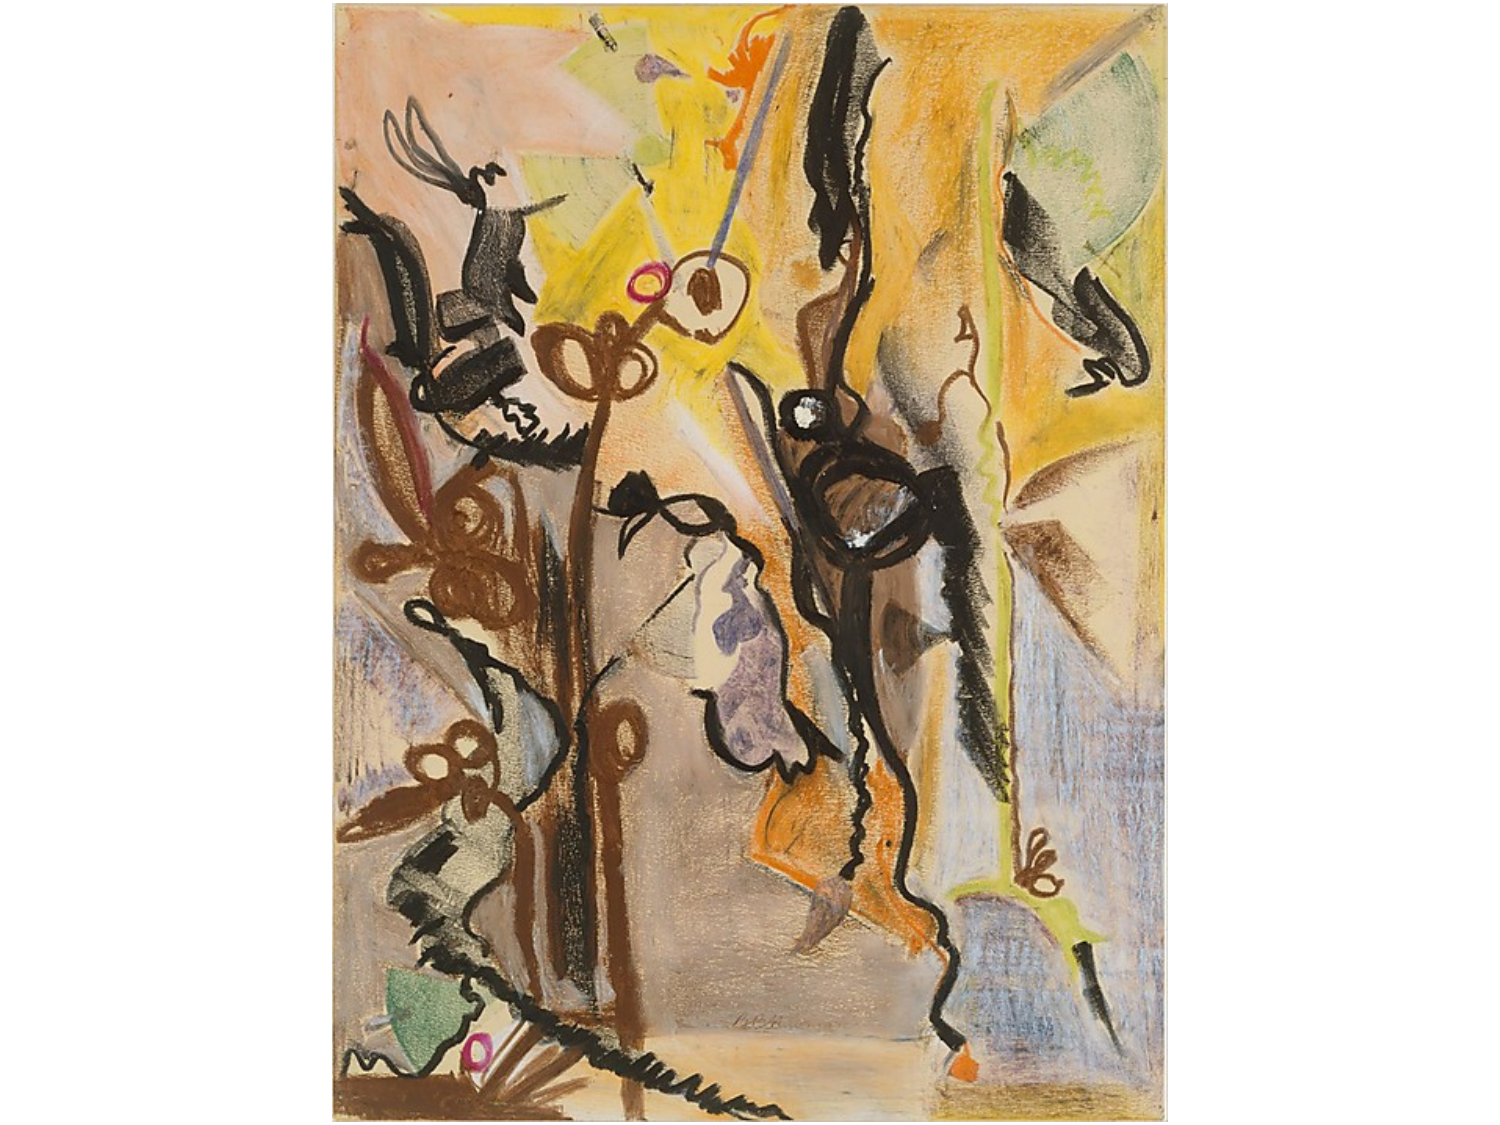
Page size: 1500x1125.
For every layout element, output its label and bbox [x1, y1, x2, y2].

picture [332, 3, 1168, 1122]
